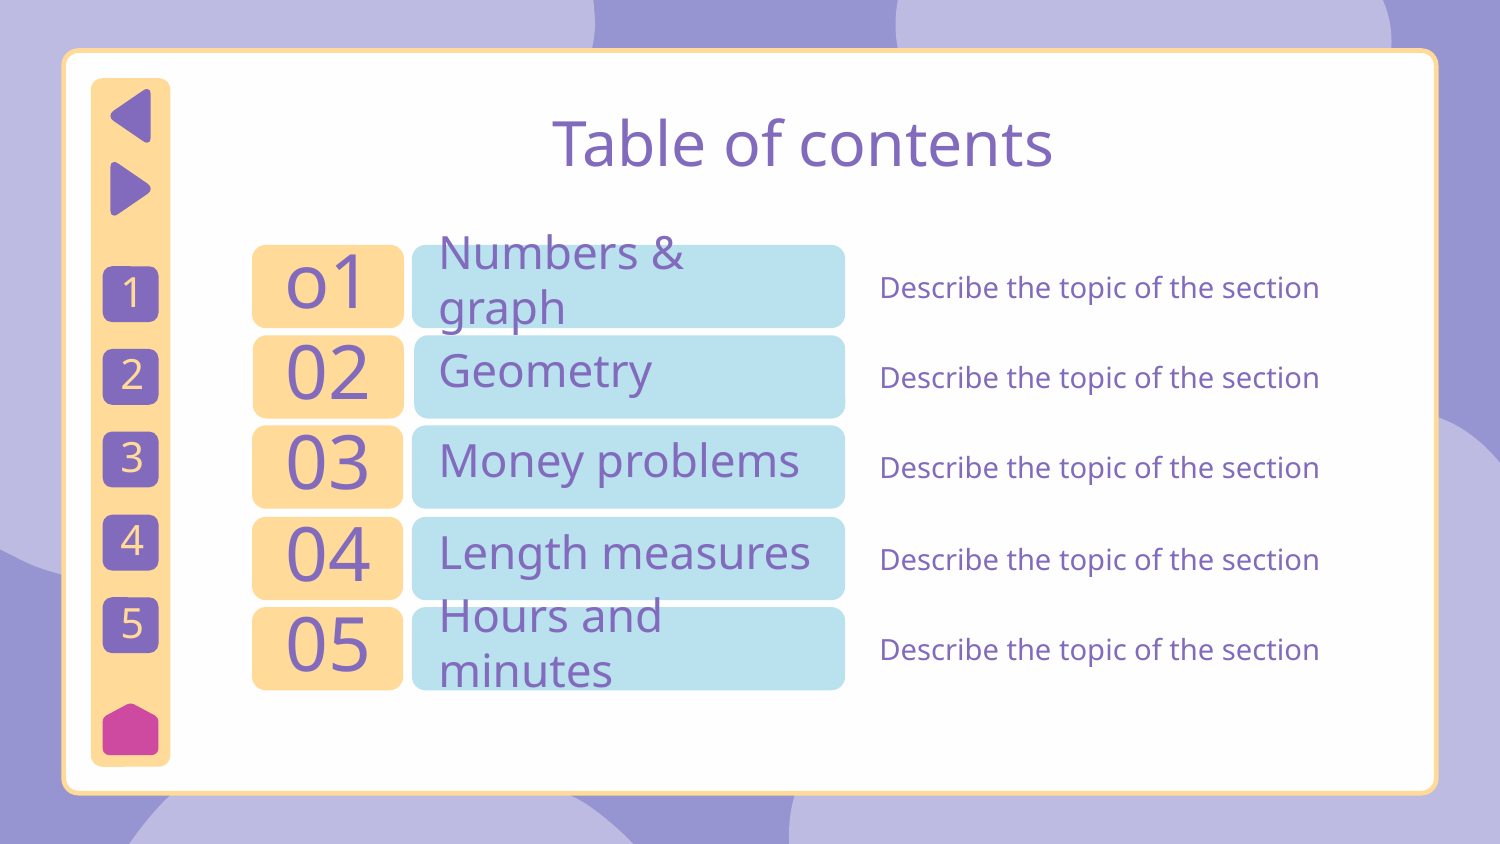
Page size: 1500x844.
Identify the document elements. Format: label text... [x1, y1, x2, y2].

title 03 [263, 441, 393, 493]
title Table of contents [252, 88, 1355, 183]
subtitle Money problems [423, 444, 835, 490]
text_box [110, 161, 151, 216]
title o1 [263, 260, 394, 313]
text_box [252, 335, 405, 419]
subtitle Describe the topic of the section [864, 532, 1356, 585]
text_box [411, 244, 846, 329]
text_box [252, 244, 405, 329]
text_box [411, 425, 846, 509]
subtitle Geometry [423, 353, 834, 400]
title 04 [263, 532, 393, 585]
subtitle Describe the topic of the section [864, 441, 1356, 493]
text_box 4 [102, 514, 159, 571]
subtitle Length measures [423, 535, 835, 582]
subtitle Describe the topic of the section [864, 260, 1356, 313]
subtitle Describe the topic of the section [864, 622, 1356, 675]
text_box 3 [102, 431, 159, 488]
subtitle Numbers & graph [423, 263, 837, 310]
subtitle Describe the topic of the section [864, 349, 1356, 405]
title 02 [263, 351, 393, 403]
text_box [252, 516, 404, 601]
text_box [252, 425, 404, 509]
text_box [414, 335, 846, 419]
text_box [252, 607, 404, 691]
subtitle Hours and minutes [423, 625, 835, 672]
text_box 1 [102, 266, 159, 323]
text_box [411, 607, 846, 691]
text_box [110, 88, 151, 143]
title 05 [263, 625, 393, 672]
text_box 5 [102, 597, 159, 654]
text_box 2 [102, 348, 159, 405]
text_box [102, 703, 159, 756]
text_box [411, 516, 846, 601]
